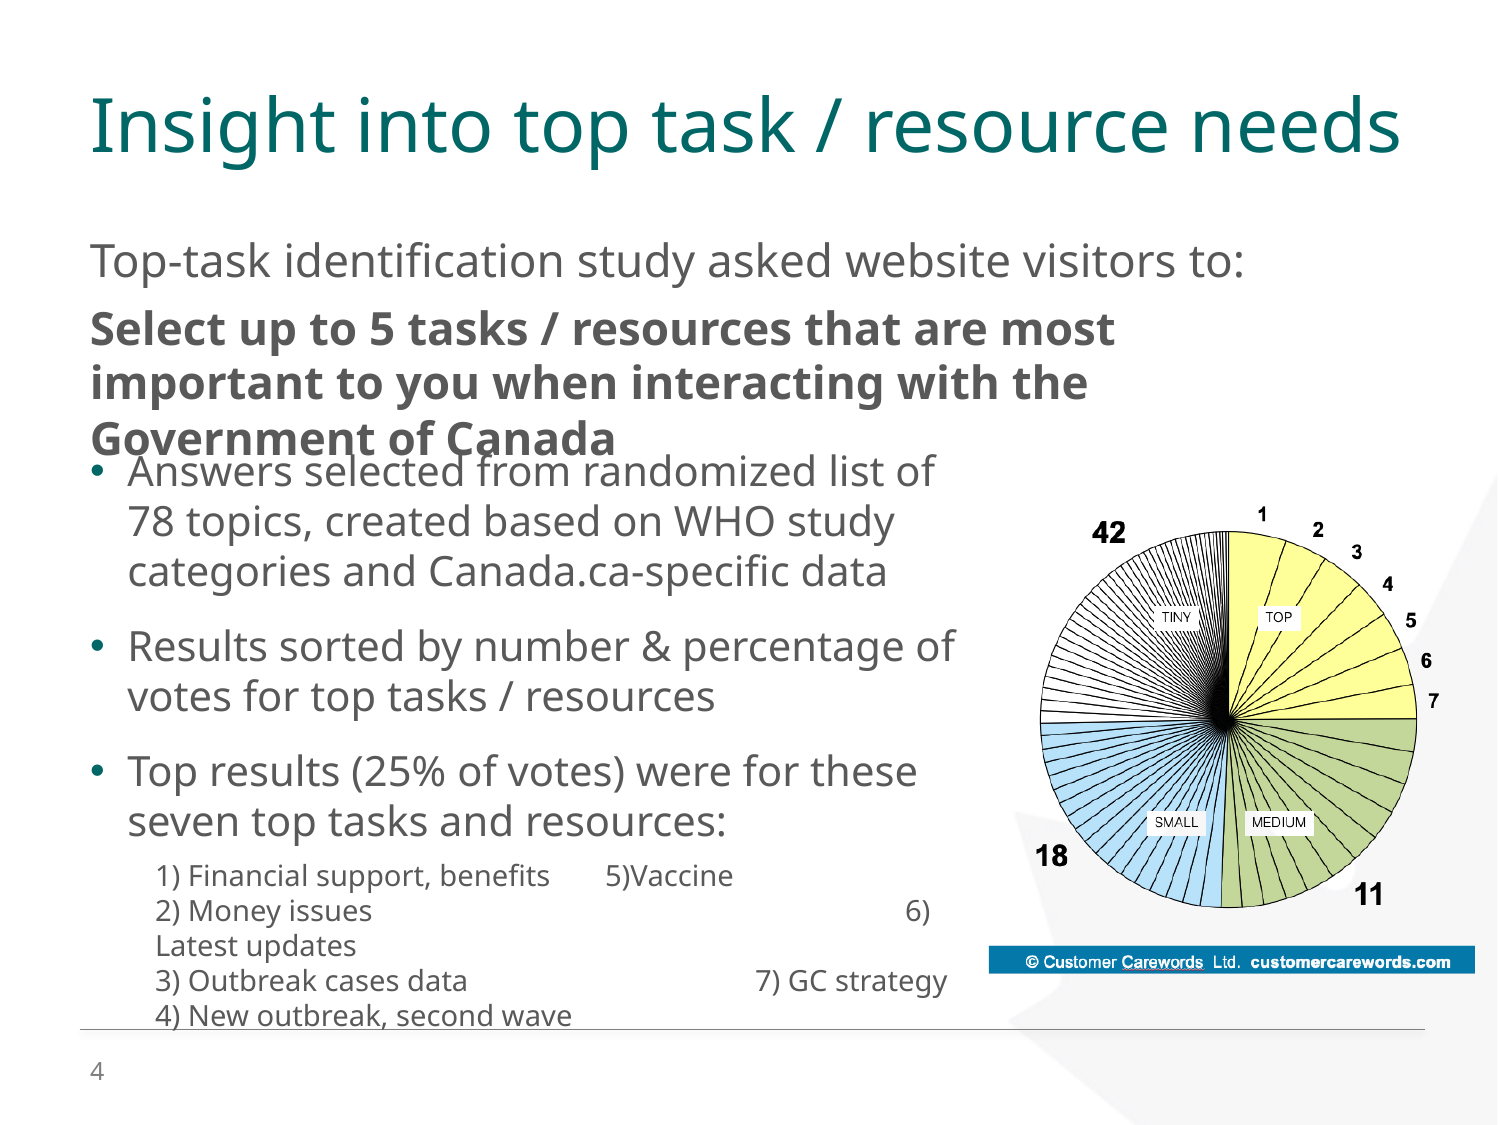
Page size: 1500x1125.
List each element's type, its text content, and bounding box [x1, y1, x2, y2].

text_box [987, 487, 1476, 974]
title Insight into top task / resource needs [75, 45, 1500, 175]
list Answers selected from randomized list of 78 topics, created based on WHO study categories and Canada.ca-specific data Results sorted by number & percentage of votes for top tasks / resources Top results (25% of votes) were for these seven top tasks and resources: 1) Financial support, benefits 5)Vaccine 2) Money issues 6) Latest updates 3) Outbreak cases data 7) GC strategy 4) New outbreak, second wave [75, 472, 988, 1050]
picture [970, 442, 1498, 1125]
text_box Top-task identification study asked website visitors to: Select up to 5 tasks / resources that are most important to you when interacting with the Government of Canada [75, 224, 1375, 472]
slide_number 4 [75, 1050, 237, 1103]
